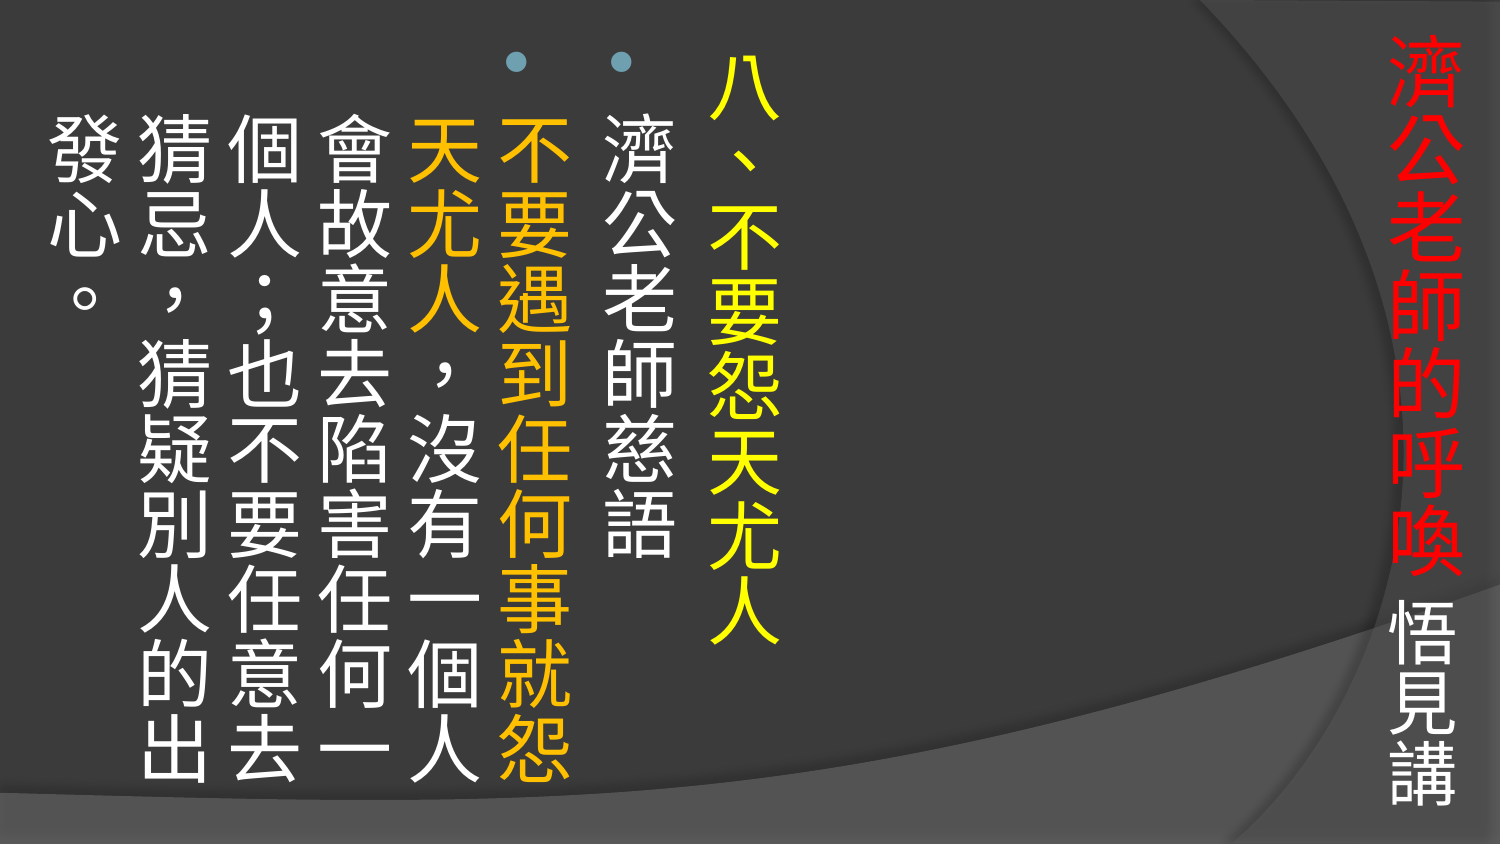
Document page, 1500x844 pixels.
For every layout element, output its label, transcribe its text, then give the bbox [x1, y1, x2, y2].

list 八、不要怨天尤人 濟公老師慈語 不要遇到任何事就怨天尤人，沒有一個人會故意去陷害任何一個人；也不要任意去猜忌，猜疑別人的出發心。 [29, 27, 1365, 820]
title 濟公老師的呼喚 悟見講 [1364, 21, 1483, 820]
